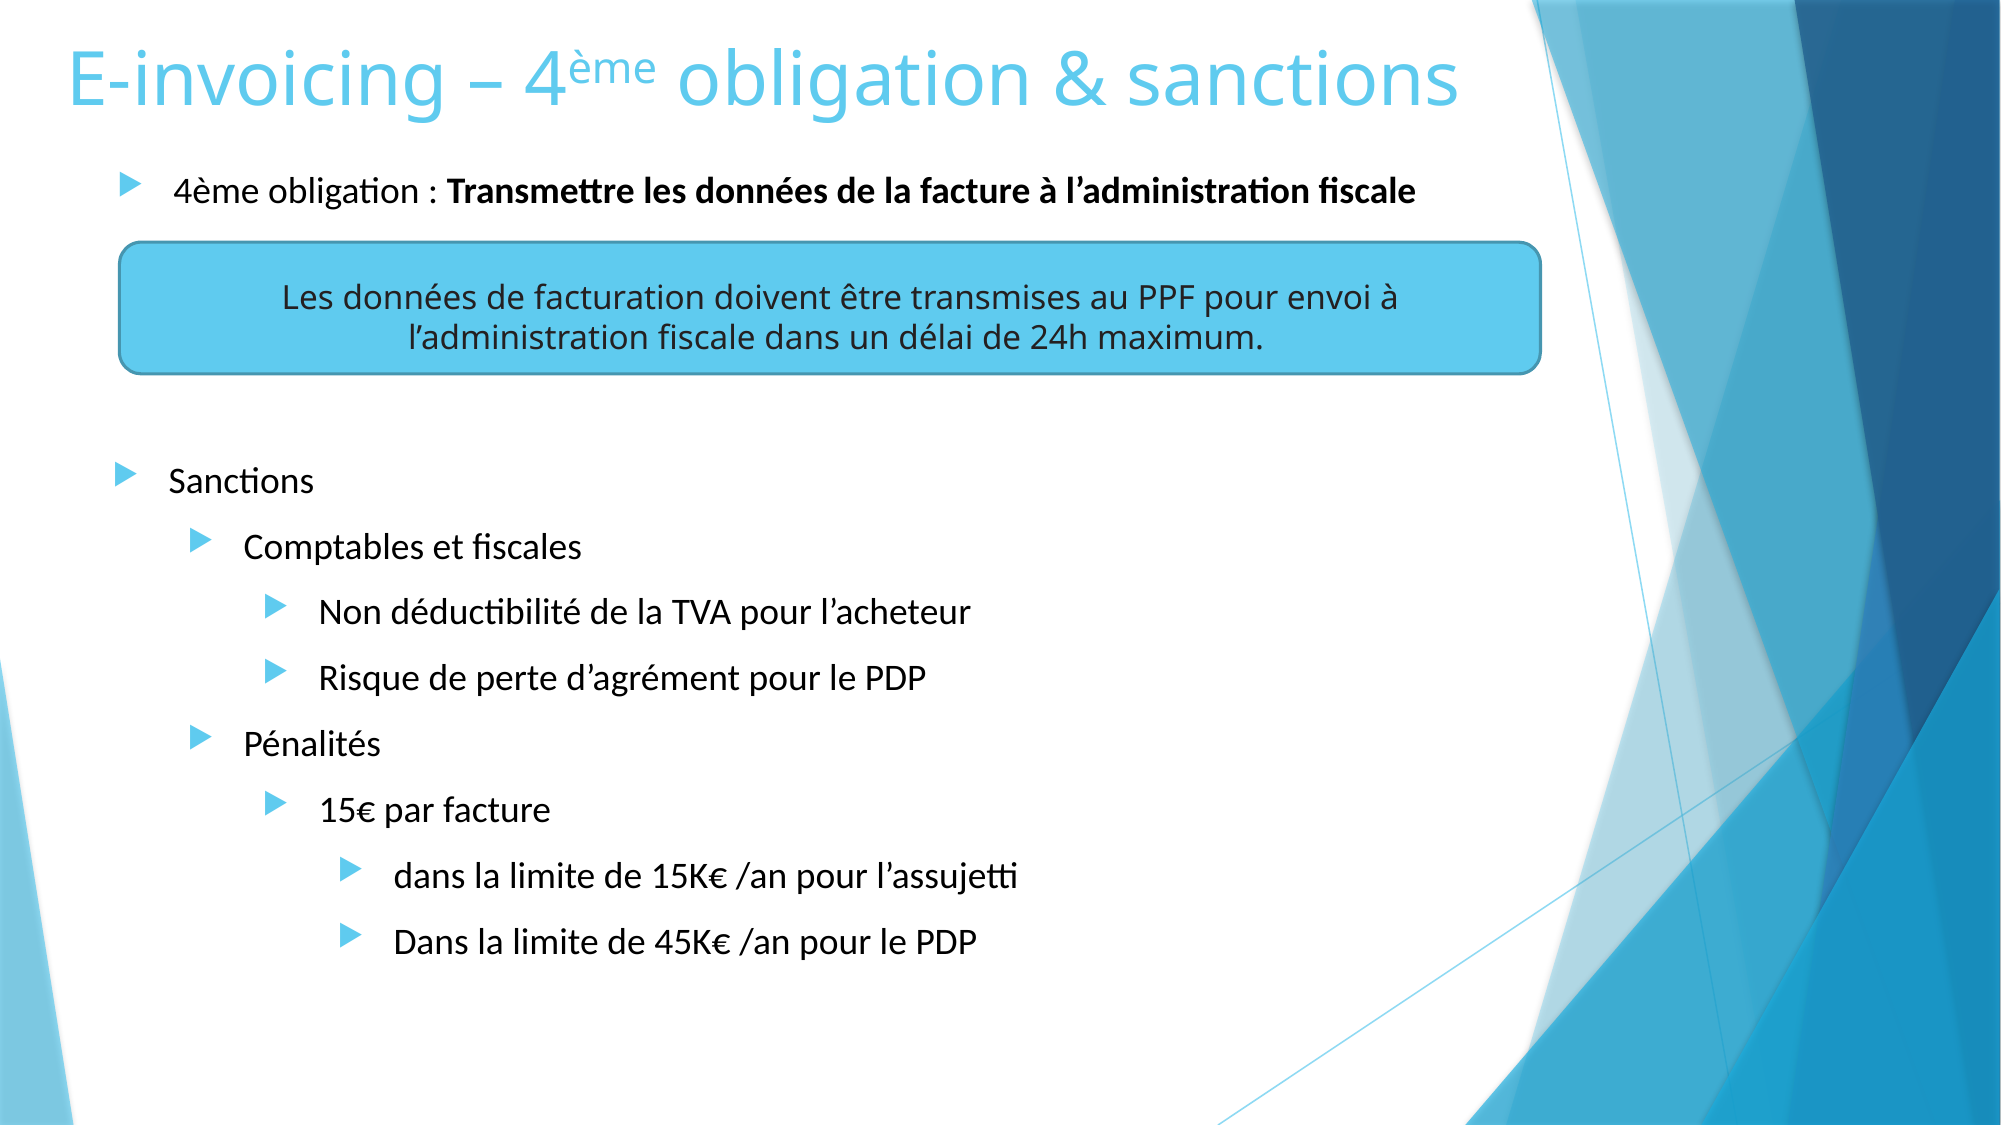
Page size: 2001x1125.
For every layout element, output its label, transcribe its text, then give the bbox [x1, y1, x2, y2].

text_box 4ème obligation : Transmettre les données de la facture à l’administration fiscale [102, 158, 1433, 219]
text_box Sanctions Comptables et fiscales Non déductibilité de la TVA pour l’acheteur Risque de perte d’agrément pour le PDP Pénalités 15€ par facture dans la limite de 15K€ /an pour l’assujetti Dans la limite de 45K€ /an pour le PDP [97, 448, 1252, 969]
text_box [118, 241, 1541, 375]
title E-invoicing – 4ème obligation & sanctions [51, 22, 1581, 240]
